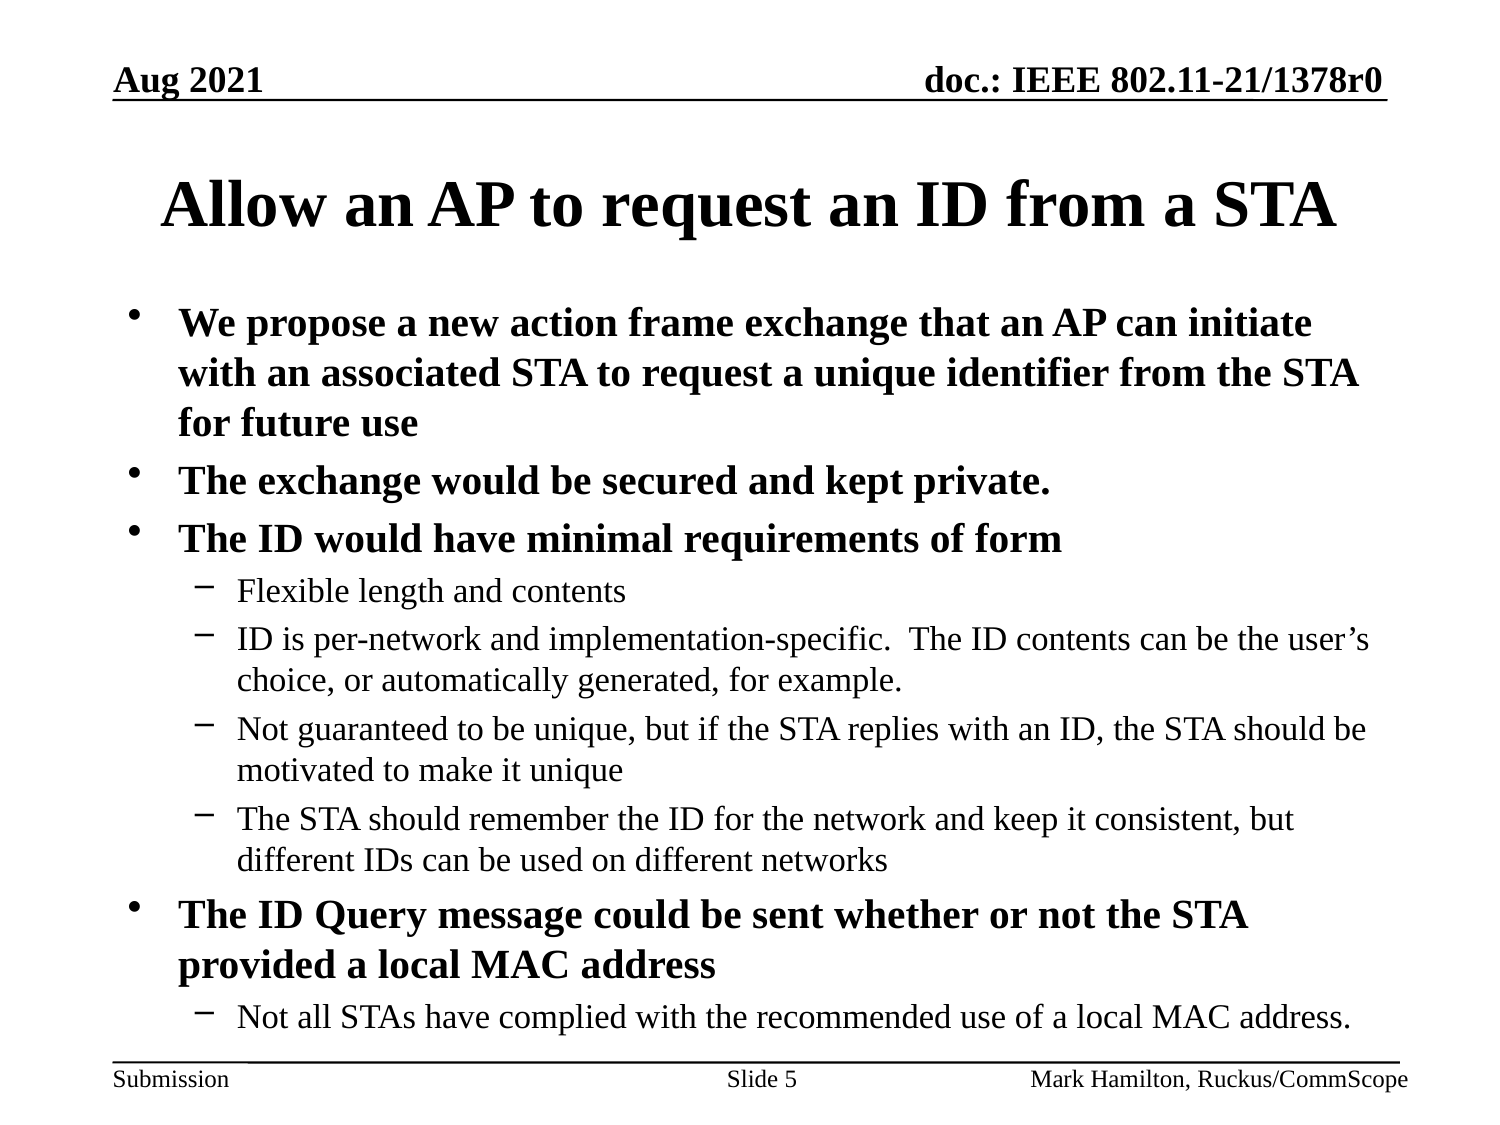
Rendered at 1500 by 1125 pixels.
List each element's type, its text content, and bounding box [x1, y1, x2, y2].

list We propose a new action frame exchange that an AP can initiate with an associated STA to request a unique identifier from the STA for future use The exchange would be secured and kept private. The ID would have minimal requirements of form Flexible length and contents ID is per-network and implementation-specific. The ID contents can be the user’s choice, or automatically generated, for example. Not guaranteed to be unique, but if the STA replies with an ID, the STA should be motivated to make it unique The STA should remember the ID for the network and keep it consistent, but different IDs can be used on different networks The ID Query message could be sent whether or not the STA provided a local MAC address Not all STAs have complied with the recommended use of a local MAC address. [112, 287, 1388, 1050]
title Allow an AP to request an ID from a STA [112, 112, 1388, 287]
